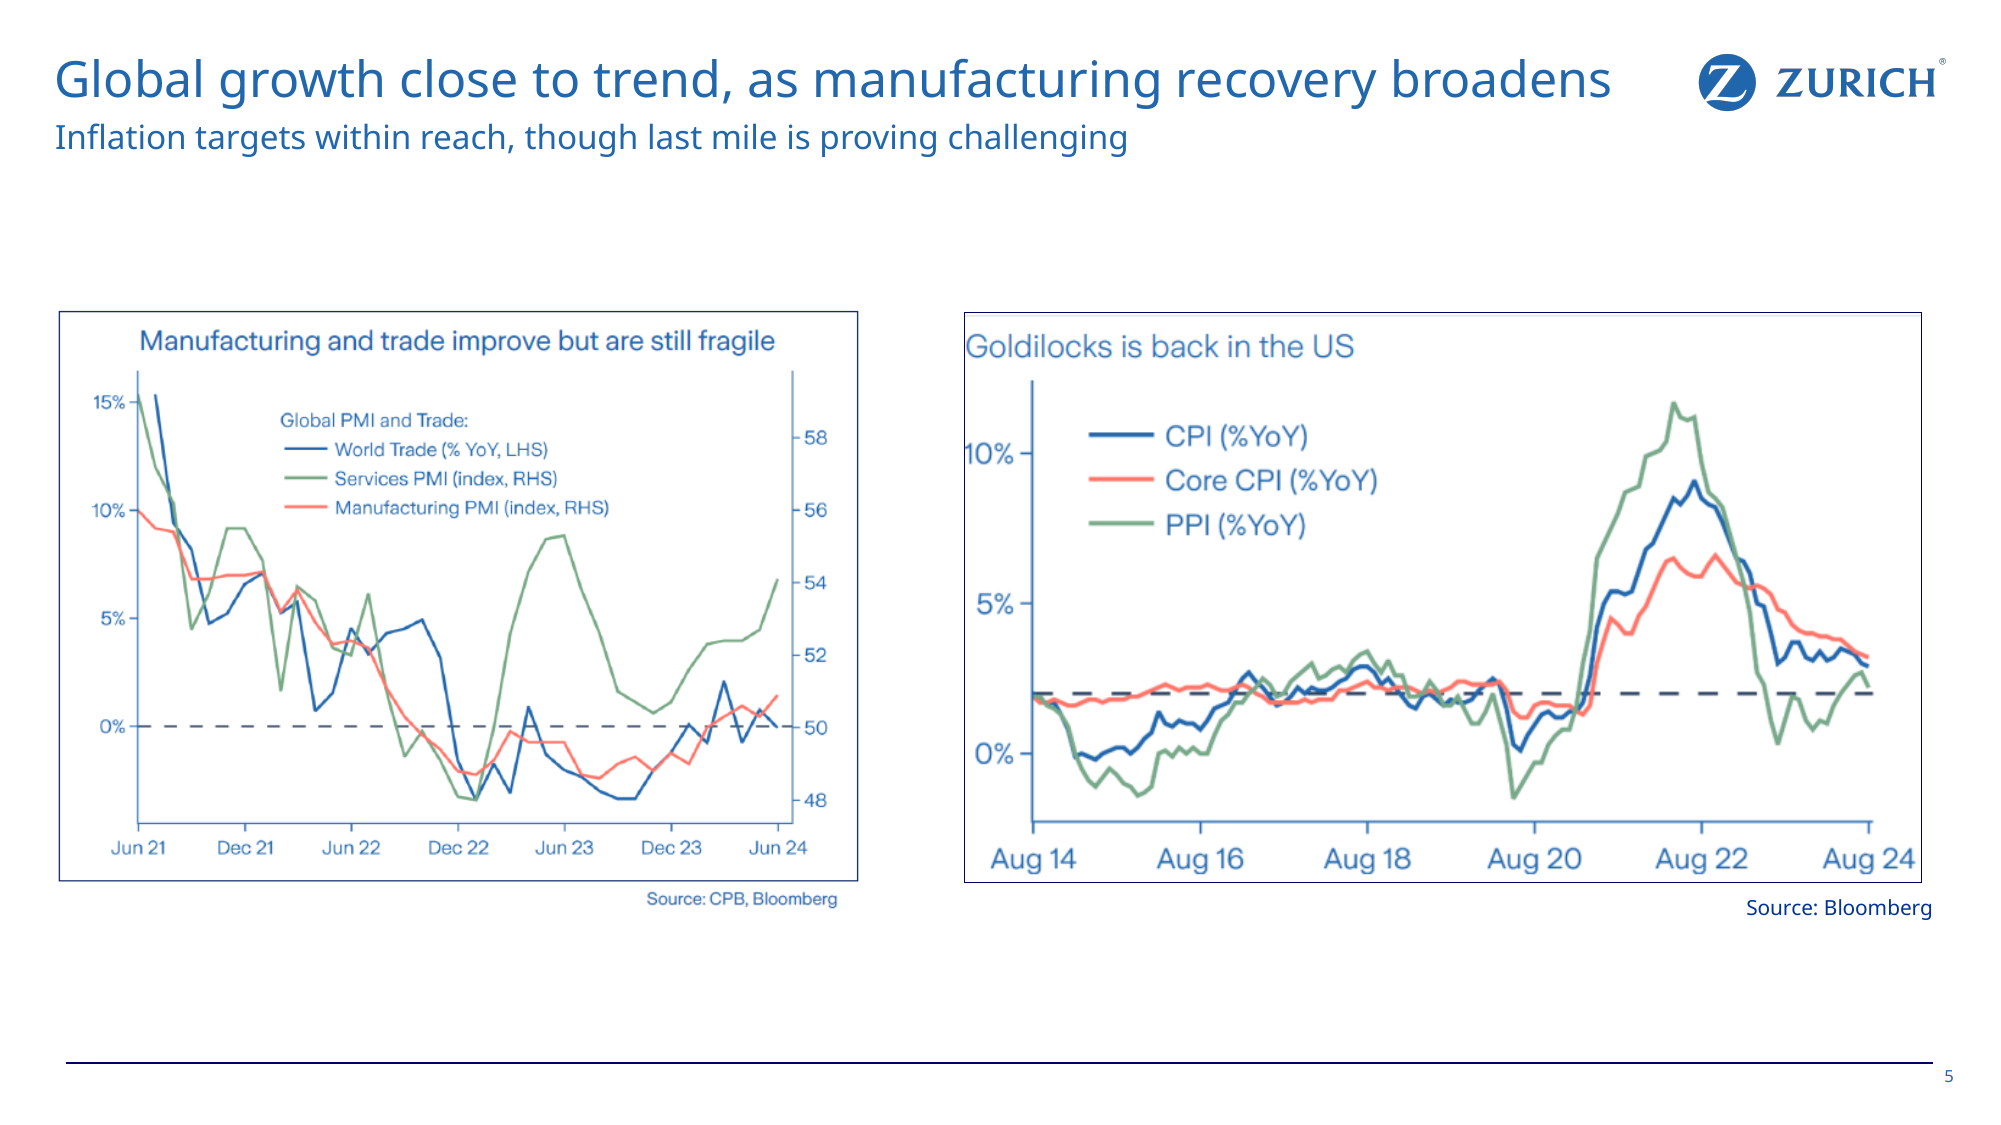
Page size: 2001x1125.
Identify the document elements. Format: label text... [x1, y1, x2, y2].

slide_number 5 [1944, 1065, 1976, 1099]
subtitle Inflation targets within reach, though last mile is proving challenging [54, 116, 1521, 179]
picture [54, 304, 863, 913]
picture [1671, 26, 1963, 139]
picture [964, 311, 1922, 884]
text_box Source: Bloomberg [1731, 887, 1956, 927]
title Global growth close to trend, as manufacturing recovery broadens [54, 53, 1650, 117]
